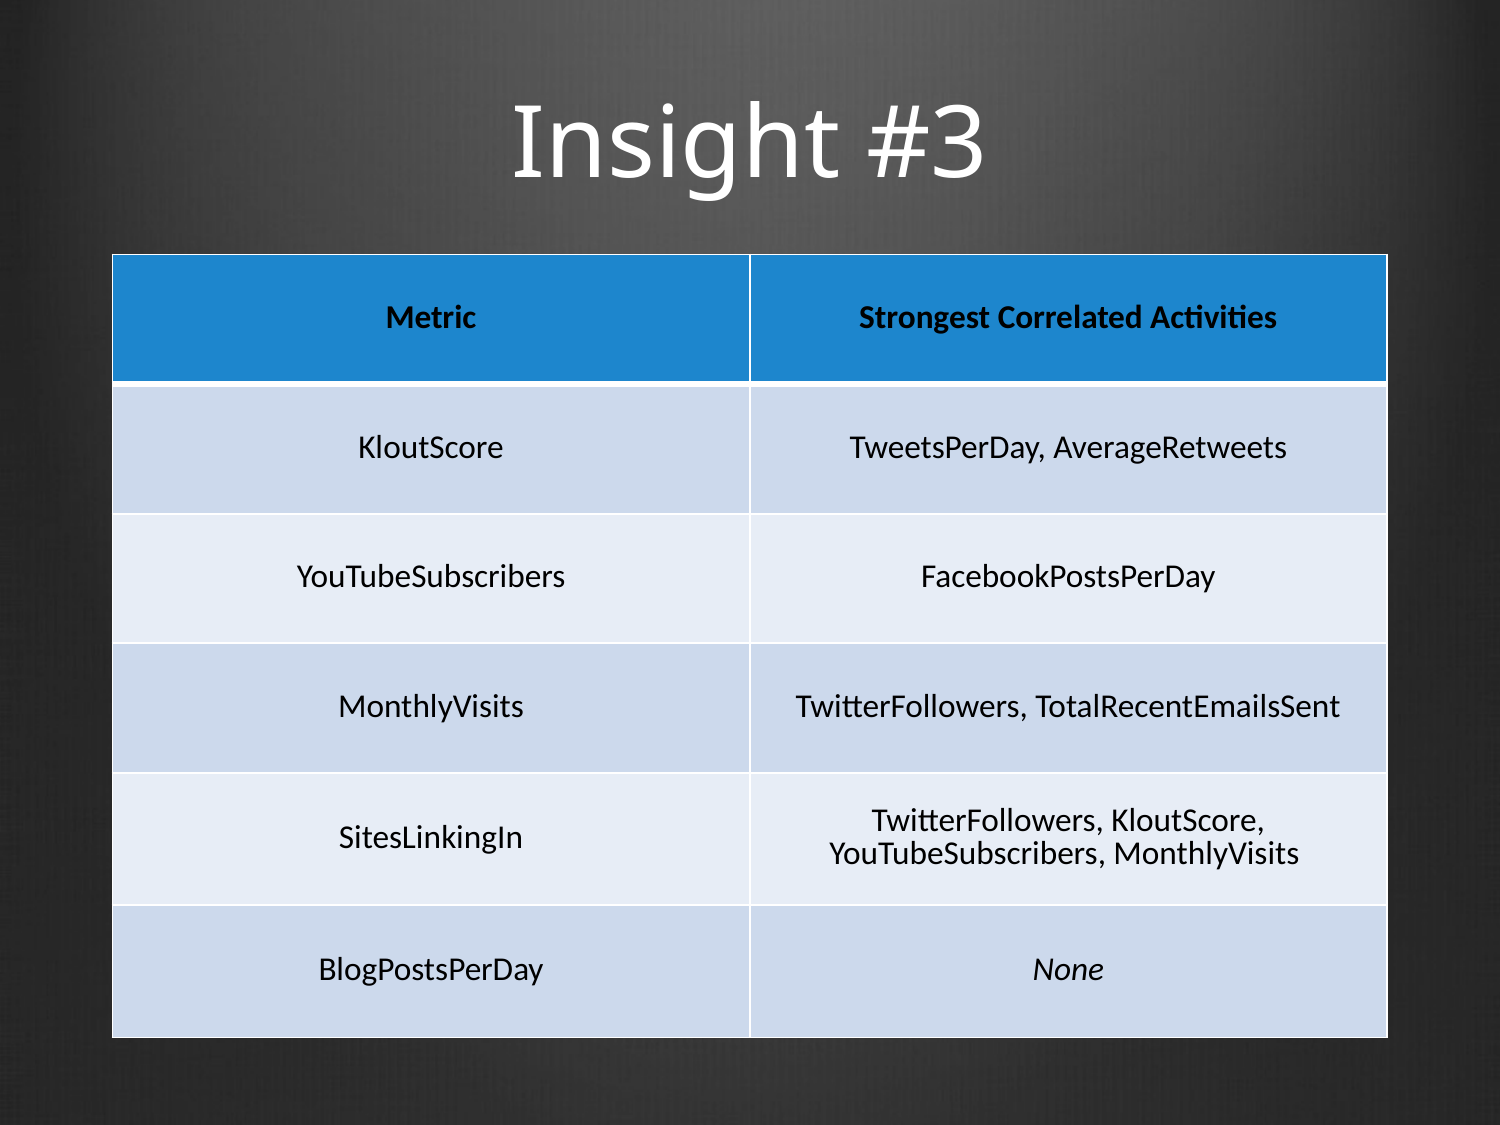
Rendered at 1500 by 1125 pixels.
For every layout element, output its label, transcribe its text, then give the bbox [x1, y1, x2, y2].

table_cell KloutScore [113, 387, 749, 513]
table_cell SitesLinkingIn [113, 774, 749, 904]
table_cell TweetsPerDay, AverageRetweets [751, 387, 1386, 513]
table_cell TwitterFollowers, TotalRecentEmailsSent [751, 644, 1386, 772]
table_cell FacebookPostsPerDay [751, 515, 1386, 642]
table_cell BlogPostsPerDay [113, 906, 749, 1037]
table_cell TwitterFollowers, KloutScore, YouTubeSubscribers, MonthlyVisits [751, 774, 1386, 904]
table_cell None [751, 906, 1386, 1037]
table_cell MonthlyVisits [113, 644, 749, 772]
title Insight #3 [112, 19, 1388, 254]
table_header Metric [113, 255, 749, 381]
table_cell YouTubeSubscribers [113, 515, 749, 642]
table_header Strongest Correlated Activities [751, 255, 1386, 381]
